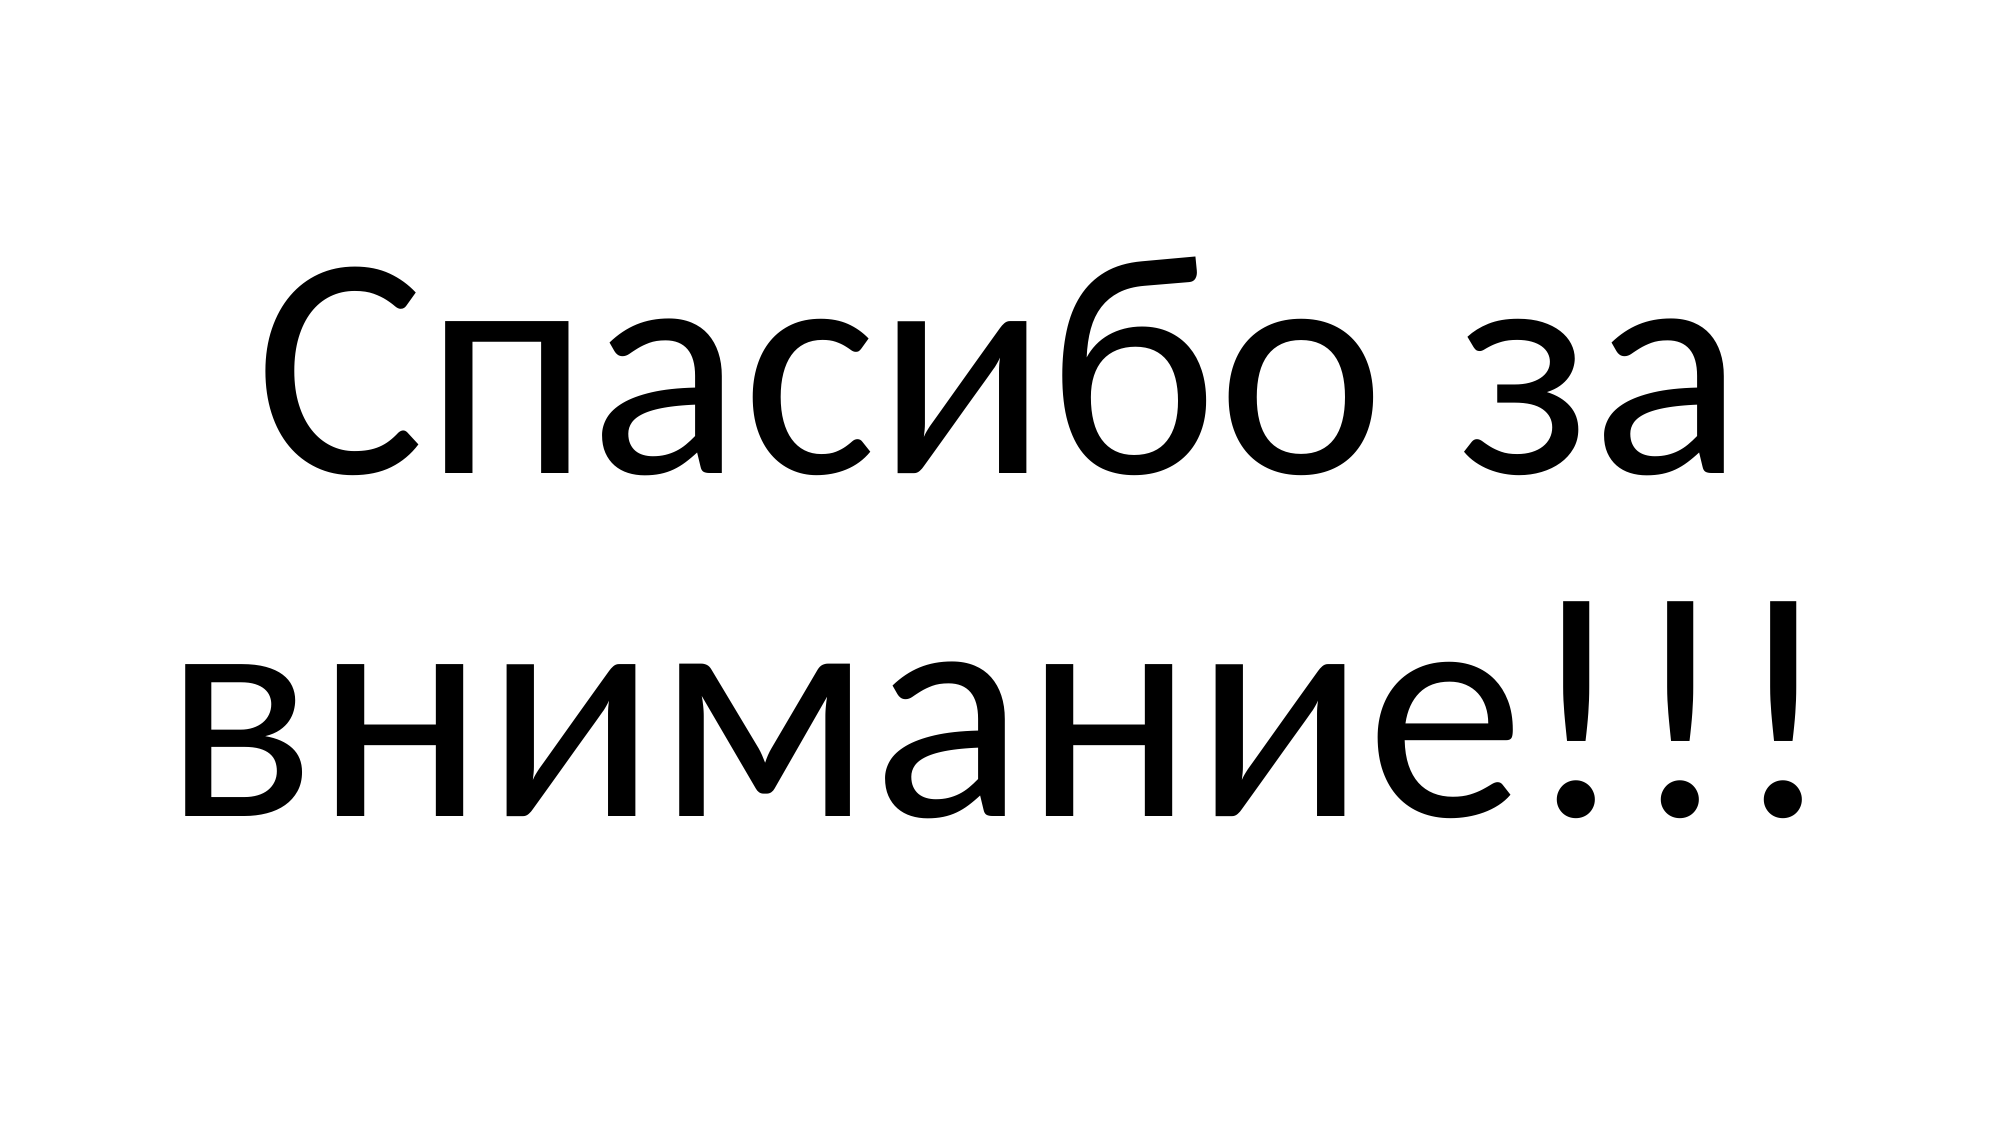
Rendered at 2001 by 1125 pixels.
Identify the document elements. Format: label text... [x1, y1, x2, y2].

list Спасибо за внимание!!! [137, 190, 1863, 905]
